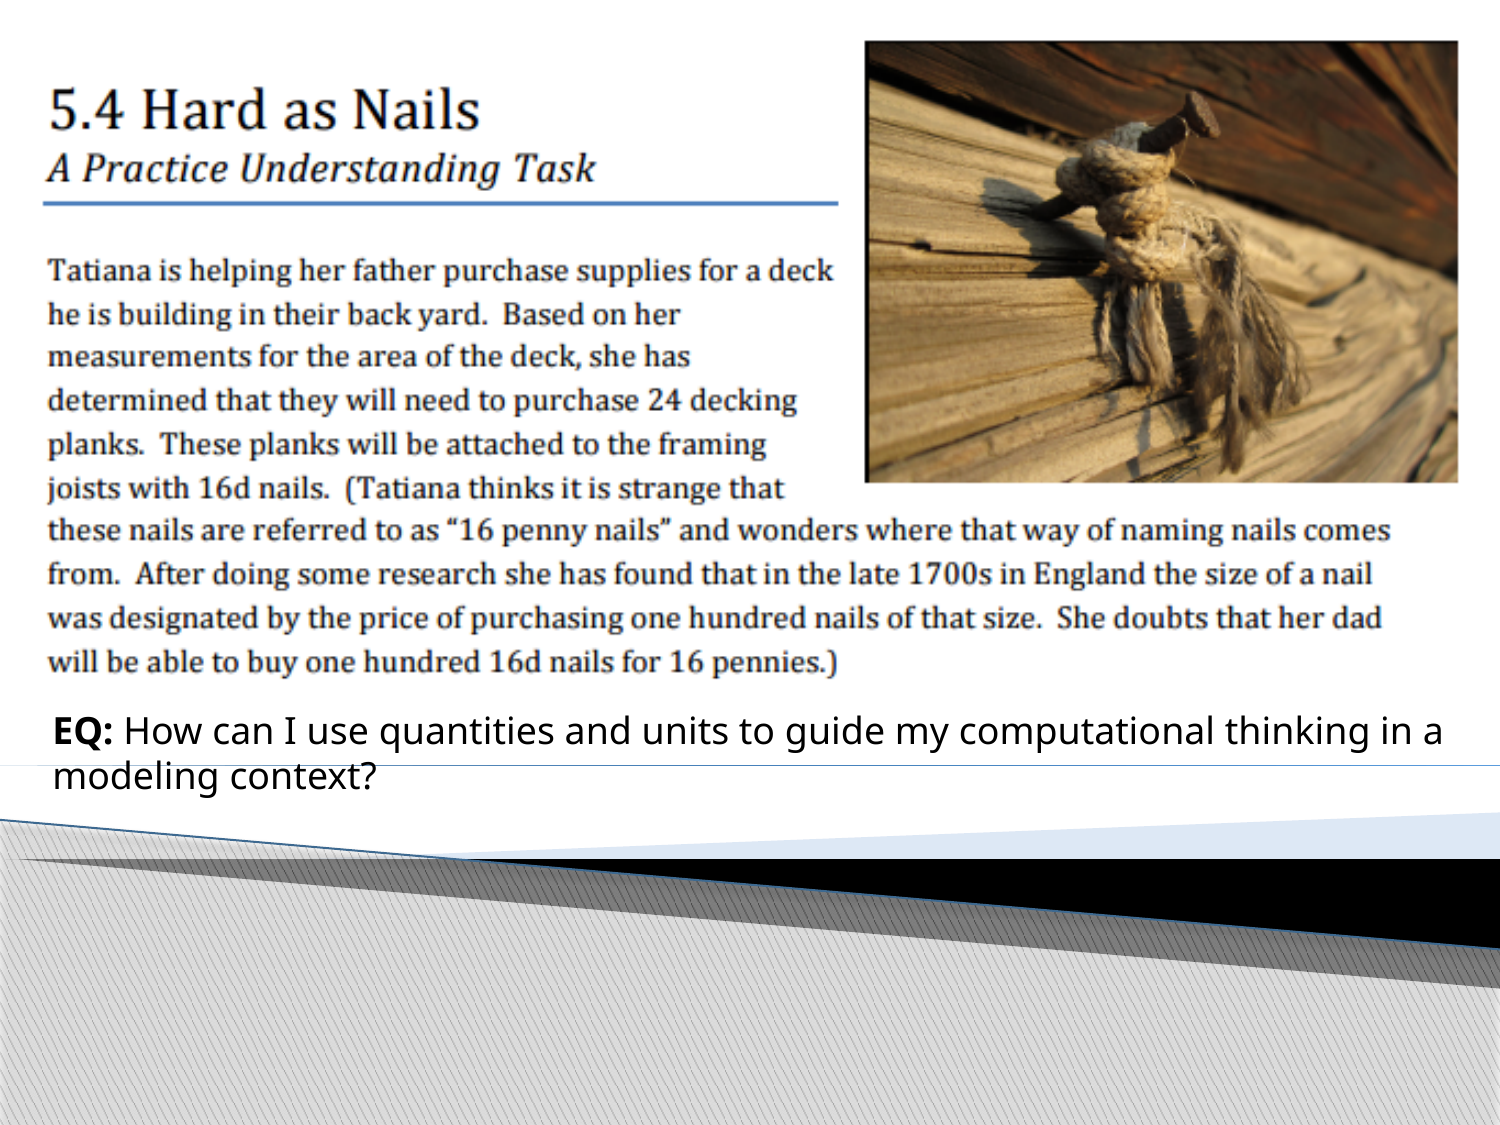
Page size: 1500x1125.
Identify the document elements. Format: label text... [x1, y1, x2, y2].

picture [37, 37, 1463, 688]
text_box EQ: How can I use quantities and units to guide my computational thinking in a modeling context? [37, 699, 1463, 805]
picture [5, 859, 1500, 989]
